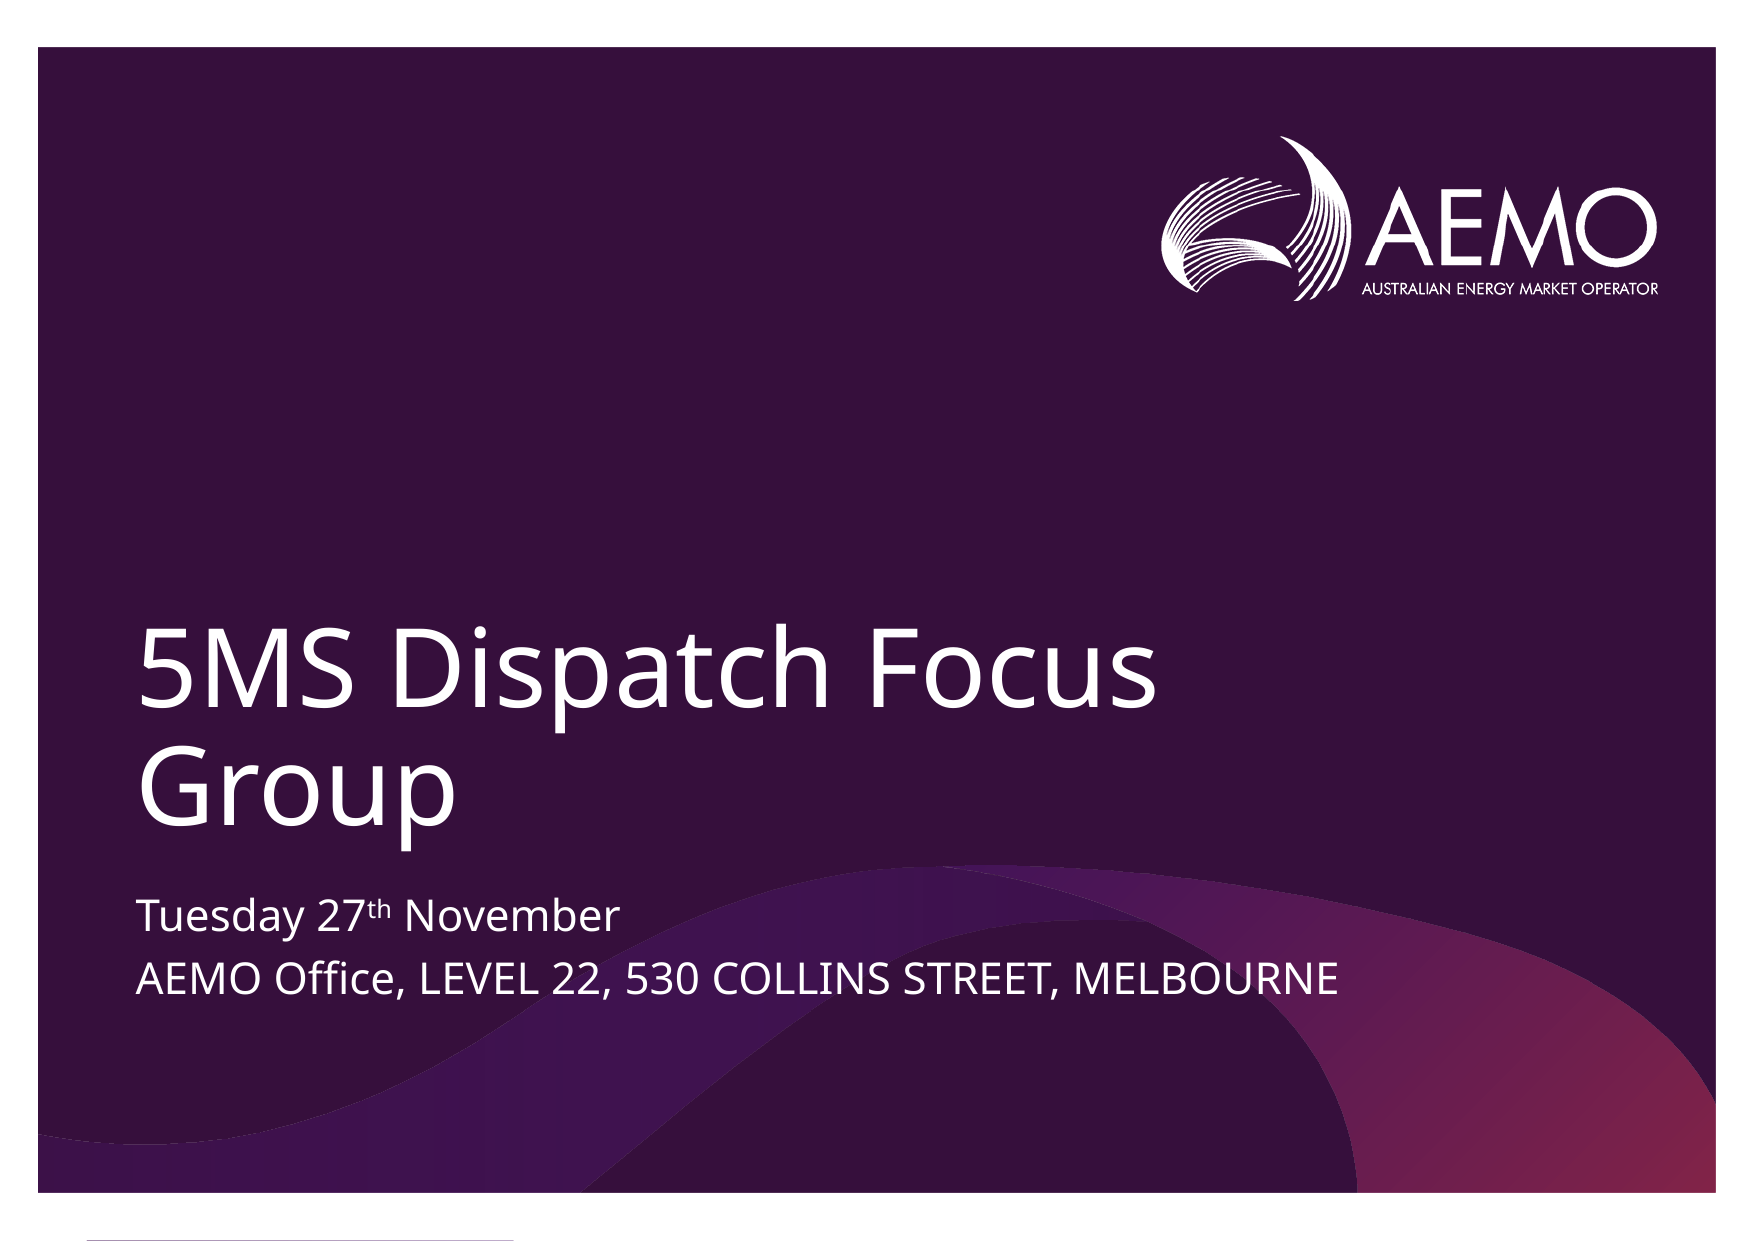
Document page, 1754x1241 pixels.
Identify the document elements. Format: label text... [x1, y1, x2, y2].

picture [1161, 136, 1658, 301]
title 5MS Dispatch Focus Group [120, 425, 1437, 857]
subtitle Tuesday 27th November AEMO Office, LEVEL 22, 530 COLLINS STREET, MELBOURNE [120, 886, 1437, 1038]
